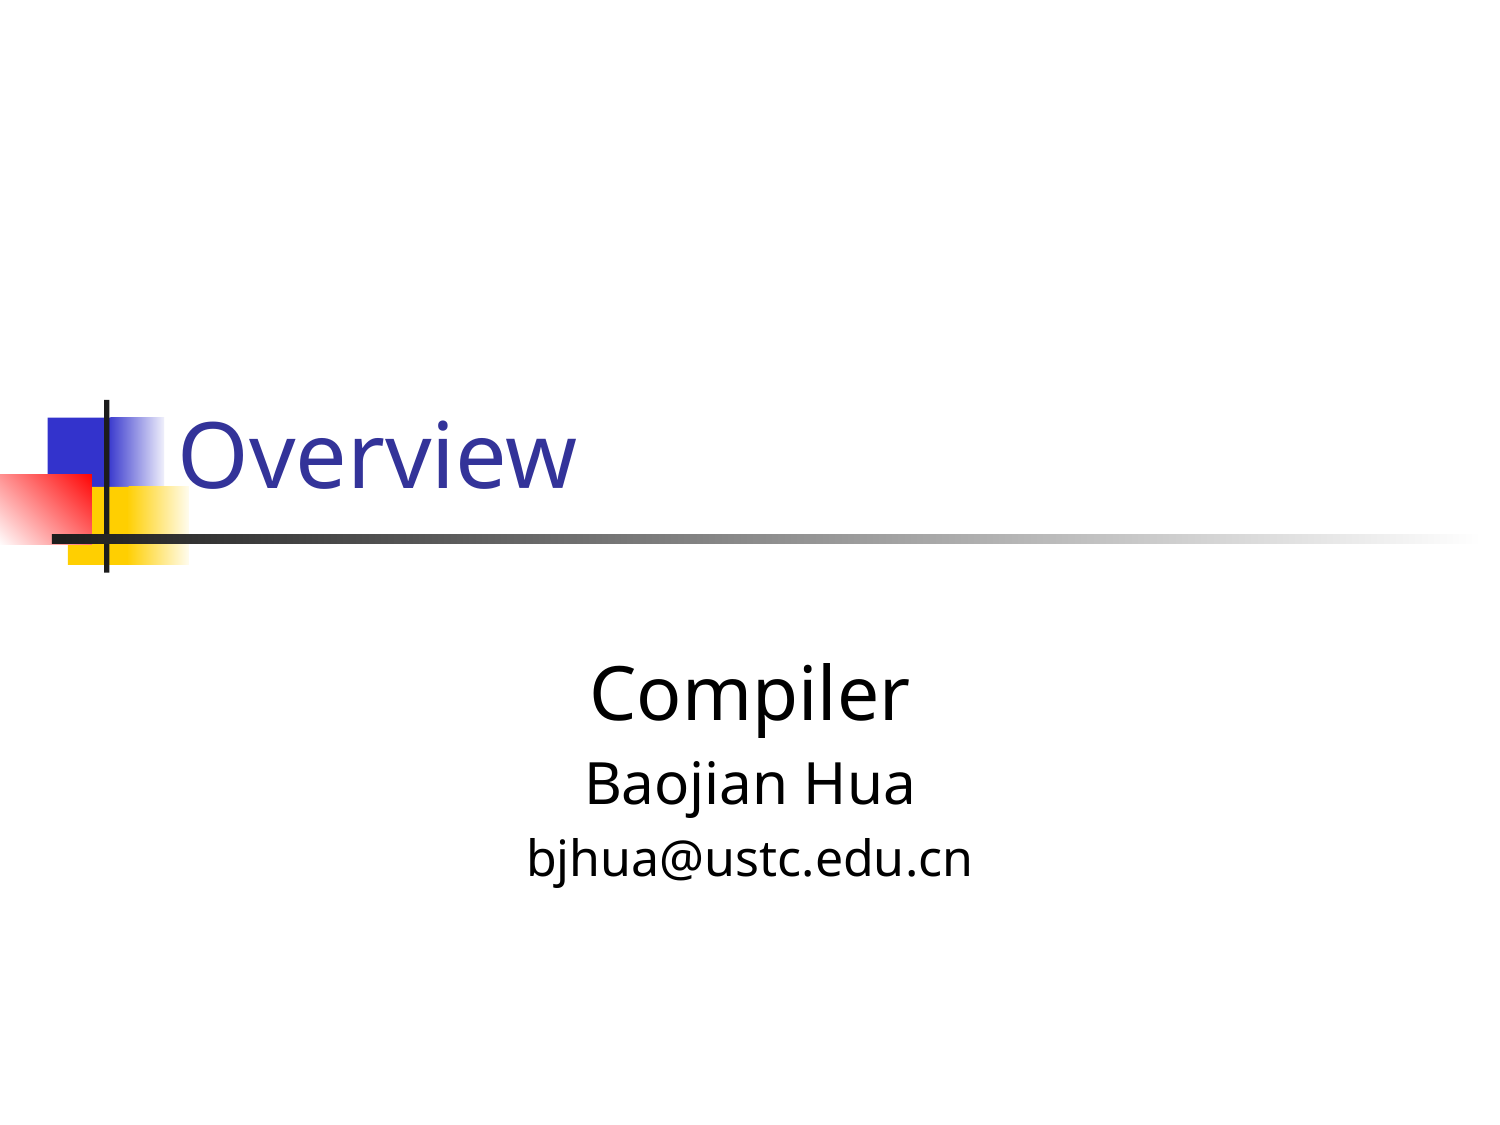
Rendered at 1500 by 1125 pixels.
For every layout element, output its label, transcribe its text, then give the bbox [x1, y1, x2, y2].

title Overview [162, 275, 1438, 515]
subtitle Compiler Baojian Hua bjhua@ustc.edu.cn [225, 637, 1275, 925]
